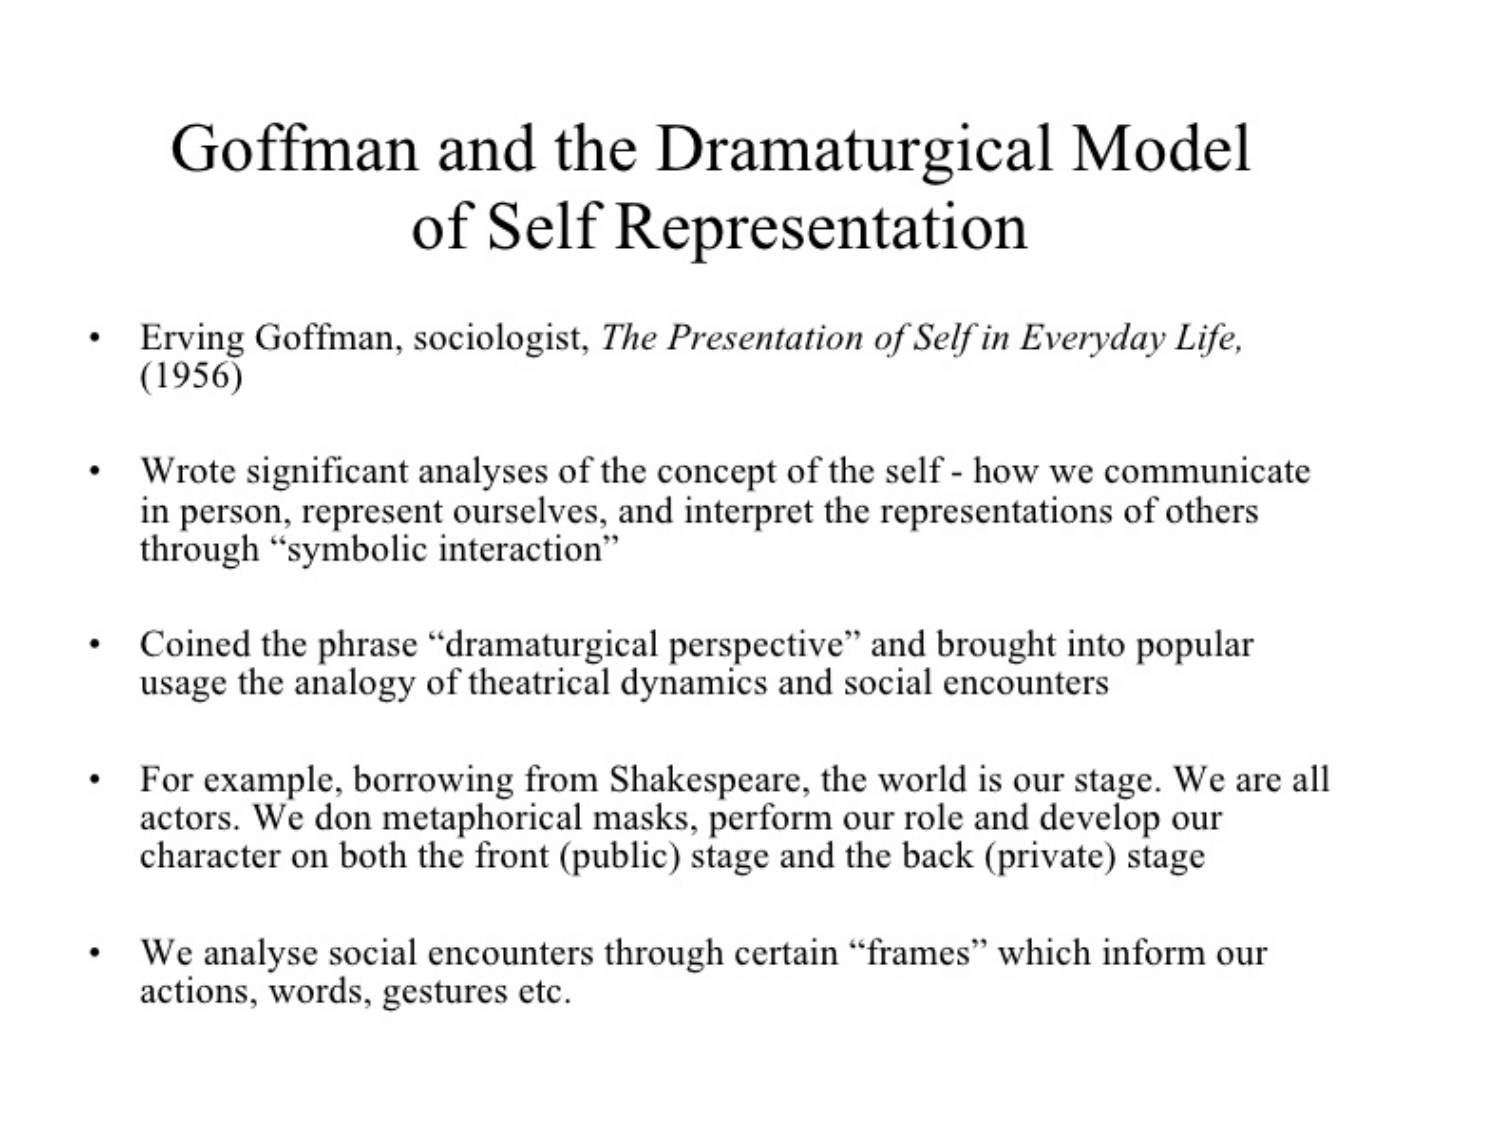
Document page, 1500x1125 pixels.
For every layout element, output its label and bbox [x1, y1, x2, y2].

list [29, 66, 1412, 1107]
